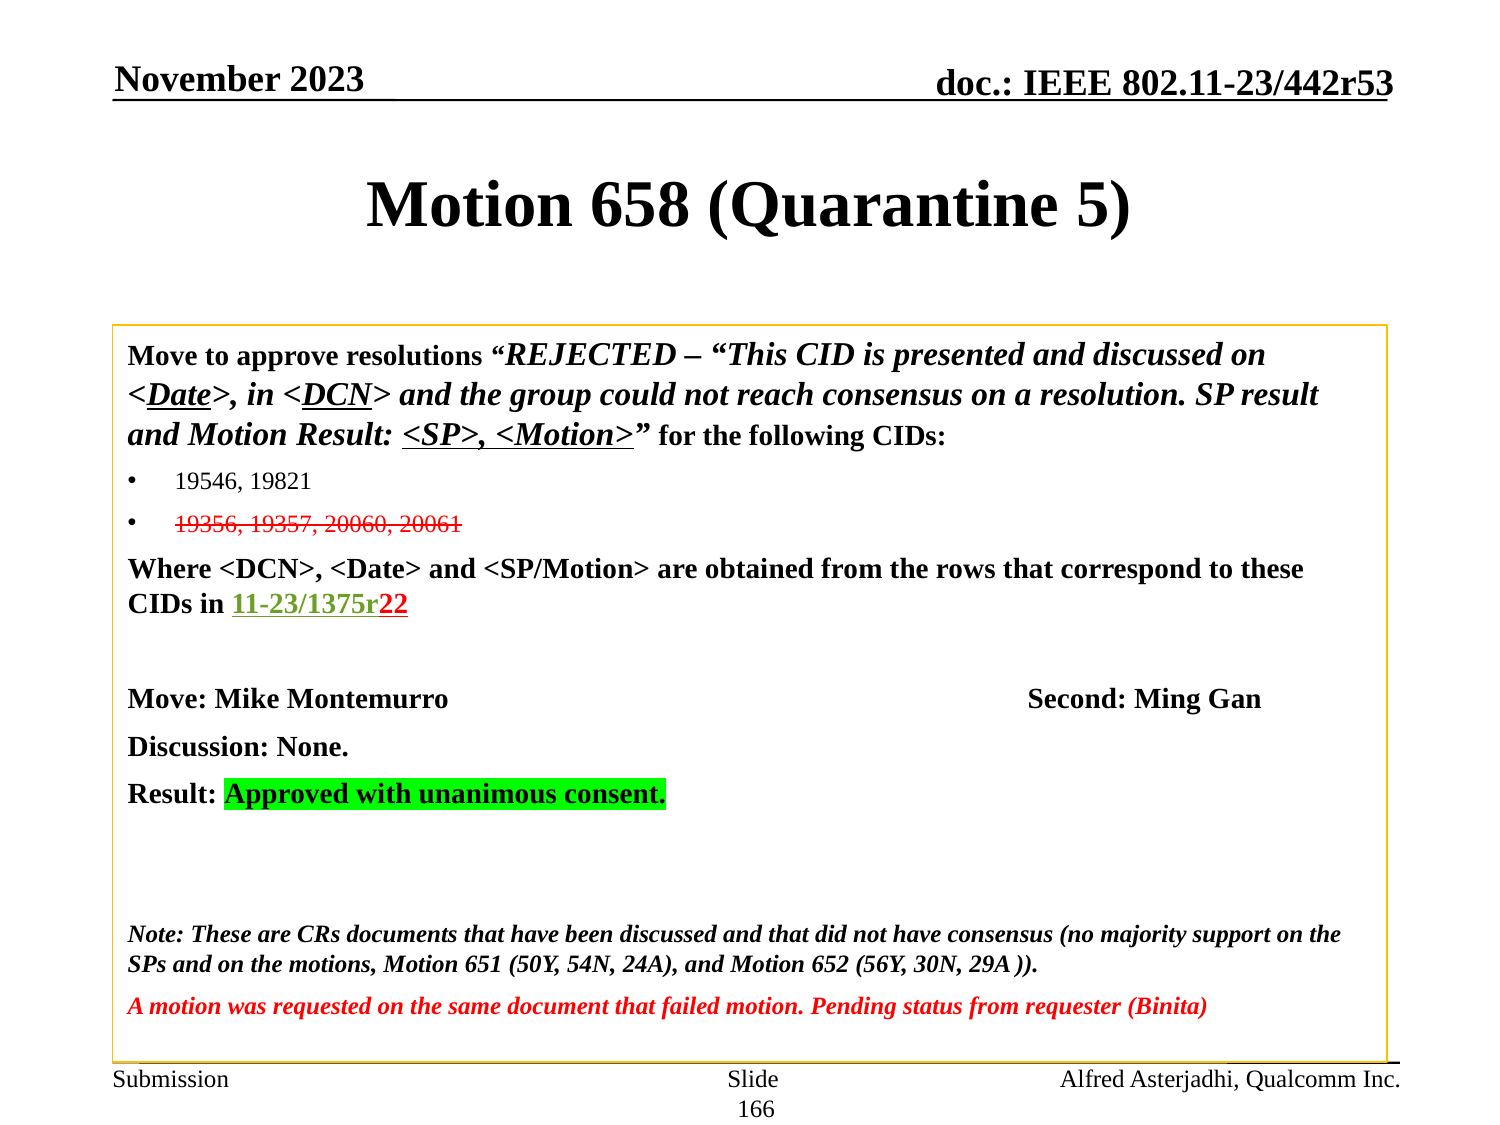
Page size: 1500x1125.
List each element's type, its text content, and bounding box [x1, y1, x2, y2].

slide_number Slide 166 [712, 1061, 800, 1123]
footer Alfred Asterjadhi, Qualcomm Inc. [878, 1061, 1402, 1093]
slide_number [114, 62, 423, 100]
list Move to approve resolutions “REJECTED – “This CID is presented and discussed on <Date>, in <DCN> and the group could not reach consensus on a resolution. SP result and Motion Result: <SP>, <Motion>” for the following CIDs: 19546, 19821 19356, 19357, 20060, 20061 Where <DCN>, <Date> and <SP/Motion> are obtained from the rows that correspond to these CIDs in 11-23/1375r22 Move: Mike Montemurro Second: Ming Gan Discussion: None. Result: Approved with unanimous consent. Note: These are CRs documents that have been discussed and that did not have consensus (no majority support on the SPs and on the motions, Motion 651 (50Y, 54N, 24A), and Motion 652 (56Y, 30N, 29A )). A motion was requested on the same document that failed motion. Pending status from requester (Binita) [112, 324, 1388, 1063]
title Motion 658 (Quarantine 5) [112, 112, 1388, 288]
